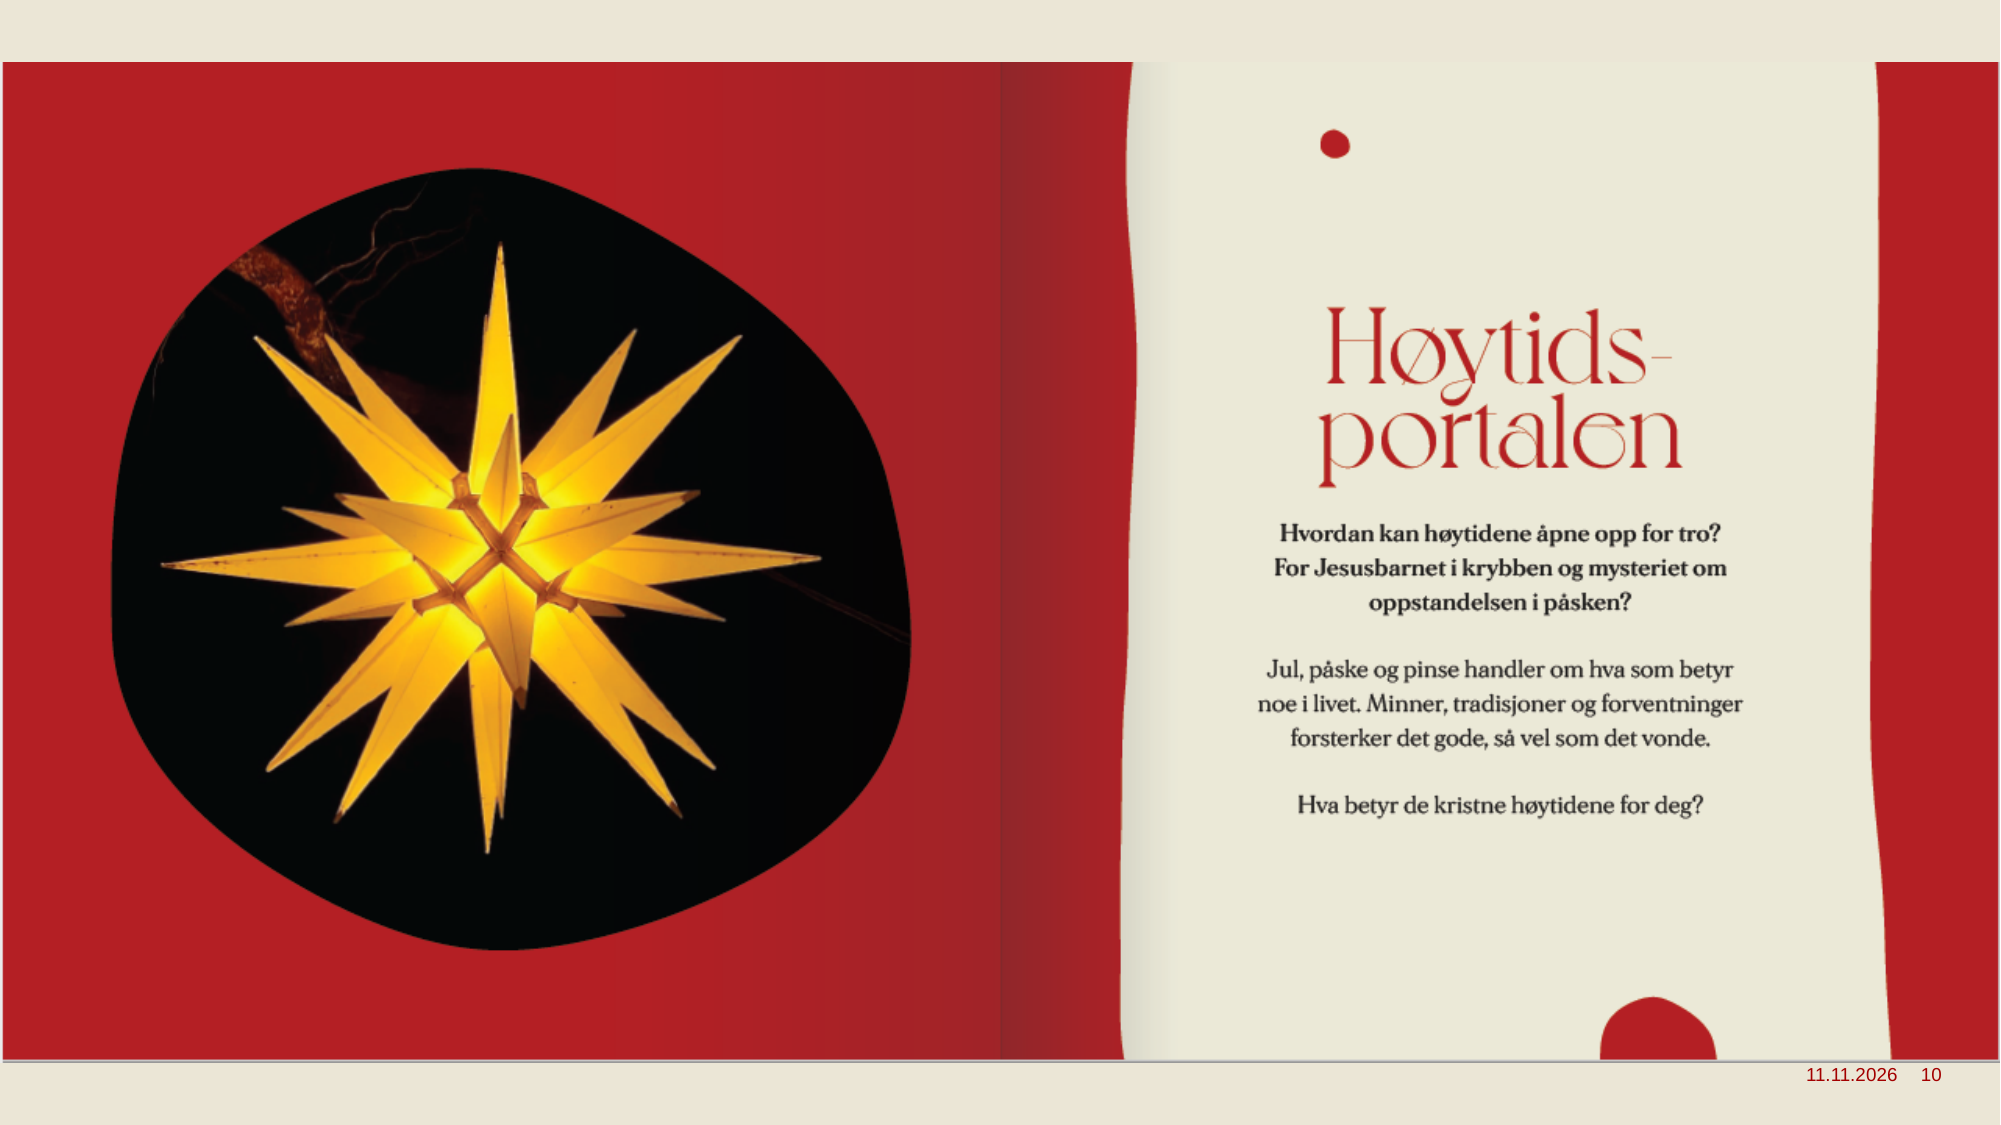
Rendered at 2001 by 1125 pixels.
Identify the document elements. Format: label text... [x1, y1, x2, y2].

picture [0, 62, 2000, 1063]
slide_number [1719, 1063, 1898, 1091]
slide_number 10 [1920, 1063, 1978, 1091]
